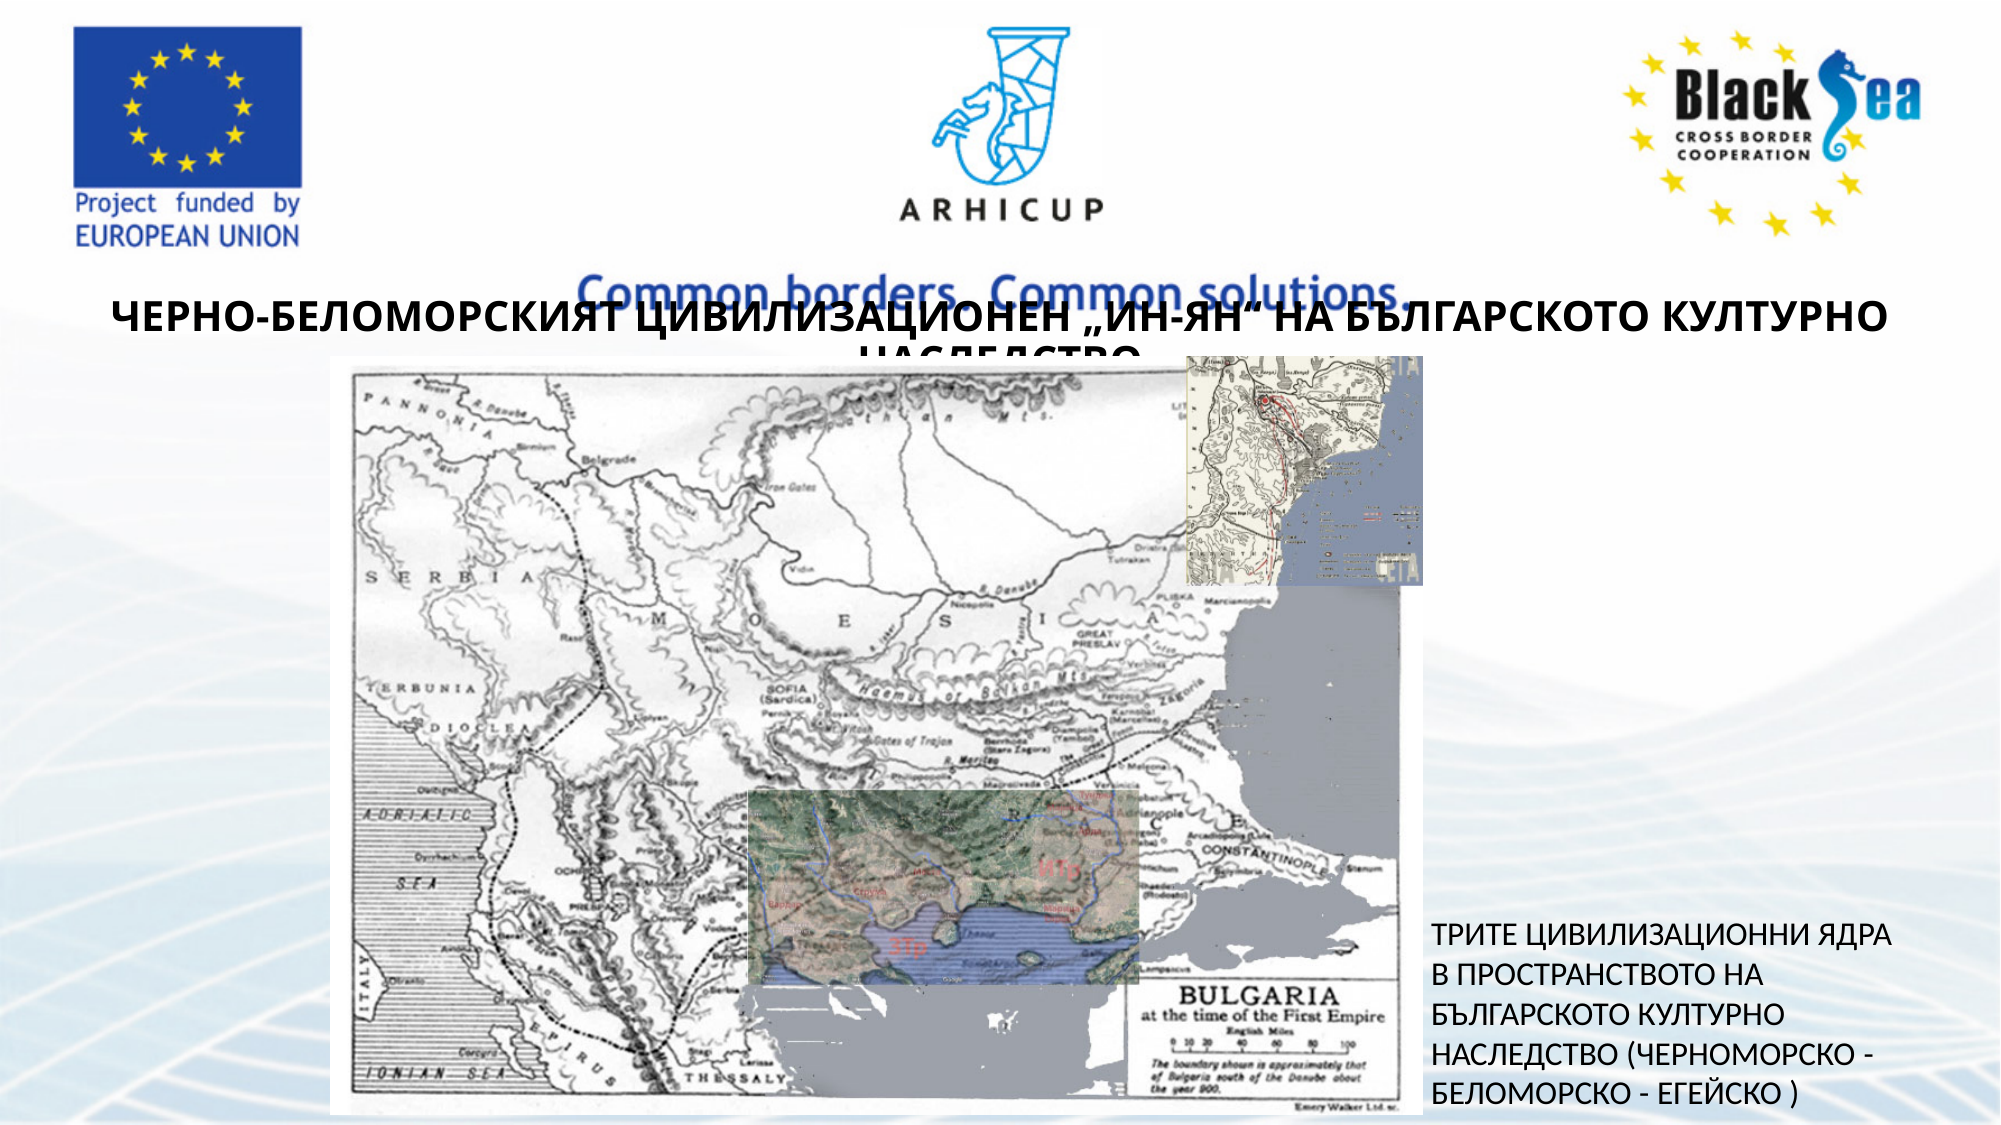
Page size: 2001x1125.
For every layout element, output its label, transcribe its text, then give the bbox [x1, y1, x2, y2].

title ЧЕРНО-БЕЛОМОРСКИЯТ ЦИВИЛИЗАЦИОНЕН „ИН-ЯН“ НА БЪЛГАРСКОТО КУЛТУРНО НАСЛЕДСТВО [70, 265, 1930, 415]
picture [0, 0, 2001, 1125]
text_box ТРИТЕ ЦИВИЛИЗАЦИОННИ ЯДРА В ПРОСТРАНСТВОТО НА БЪЛГАРСКОТО КУЛТУРНО НАСЛЕДСТВО (ЧЕРНОМОРСКО - БЕЛОМОРСКО - ЕГЕЙСКО ) [1416, 904, 1924, 1119]
